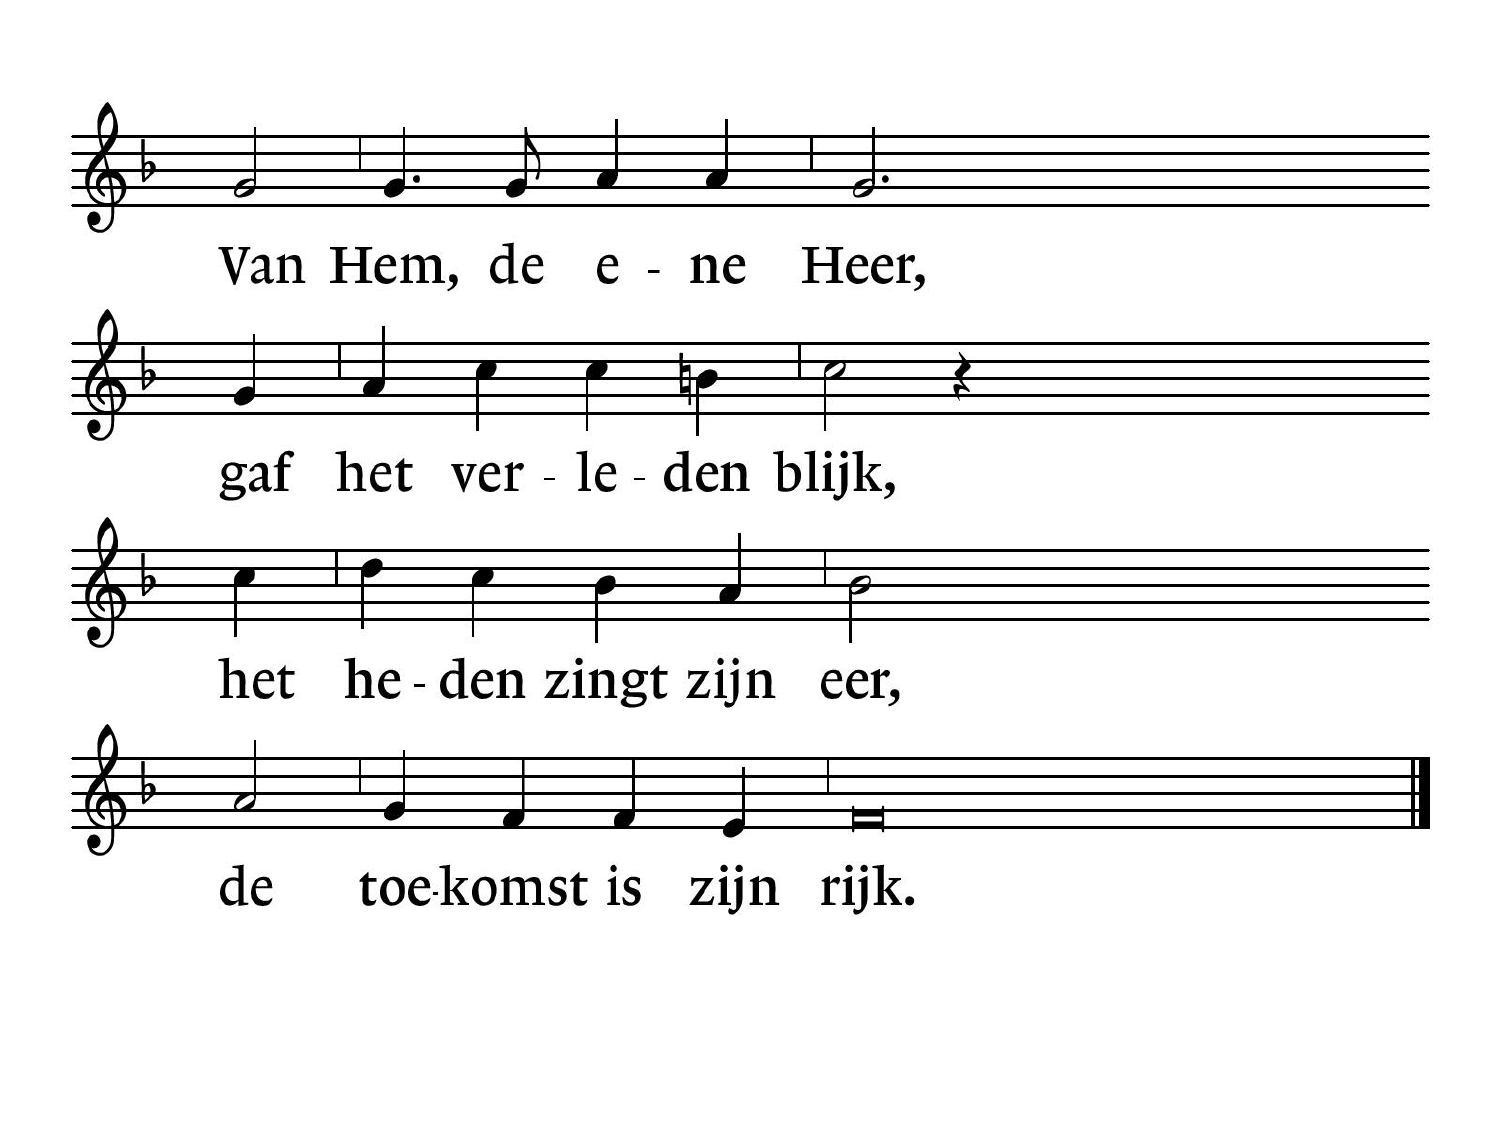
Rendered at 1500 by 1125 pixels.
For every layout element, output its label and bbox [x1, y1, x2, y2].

list [0, 0, 1500, 1125]
